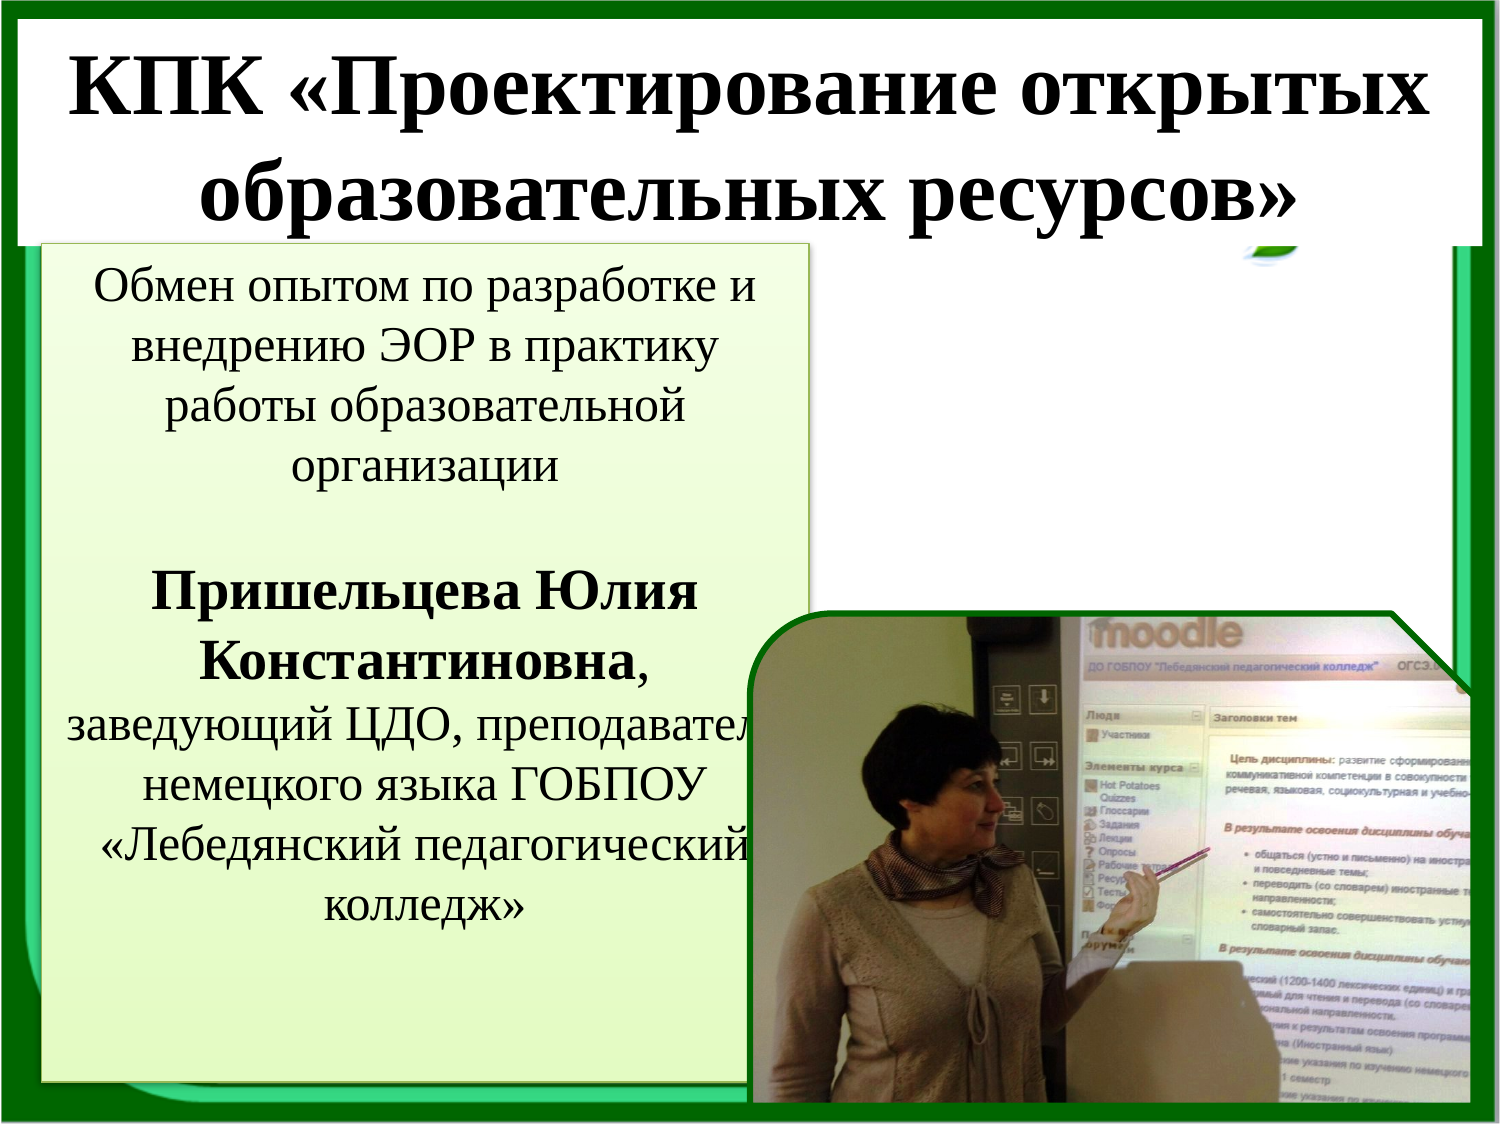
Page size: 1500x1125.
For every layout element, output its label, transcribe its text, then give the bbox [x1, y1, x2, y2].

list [749, 613, 1474, 1107]
title КПК «Проектирование открытых образовательных ресурсов» [17, 19, 1483, 247]
list Обмен опытом по разработке и внедрению ЭОР в практику работы образовательной организации Пришельцева Юлия Константиновна, заведующий ЦДО, преподаватель немецкого языка ГОБПОУ «Лебедянский педагогический колледж» [41, 243, 810, 1083]
picture [0, 0, 1500, 1125]
